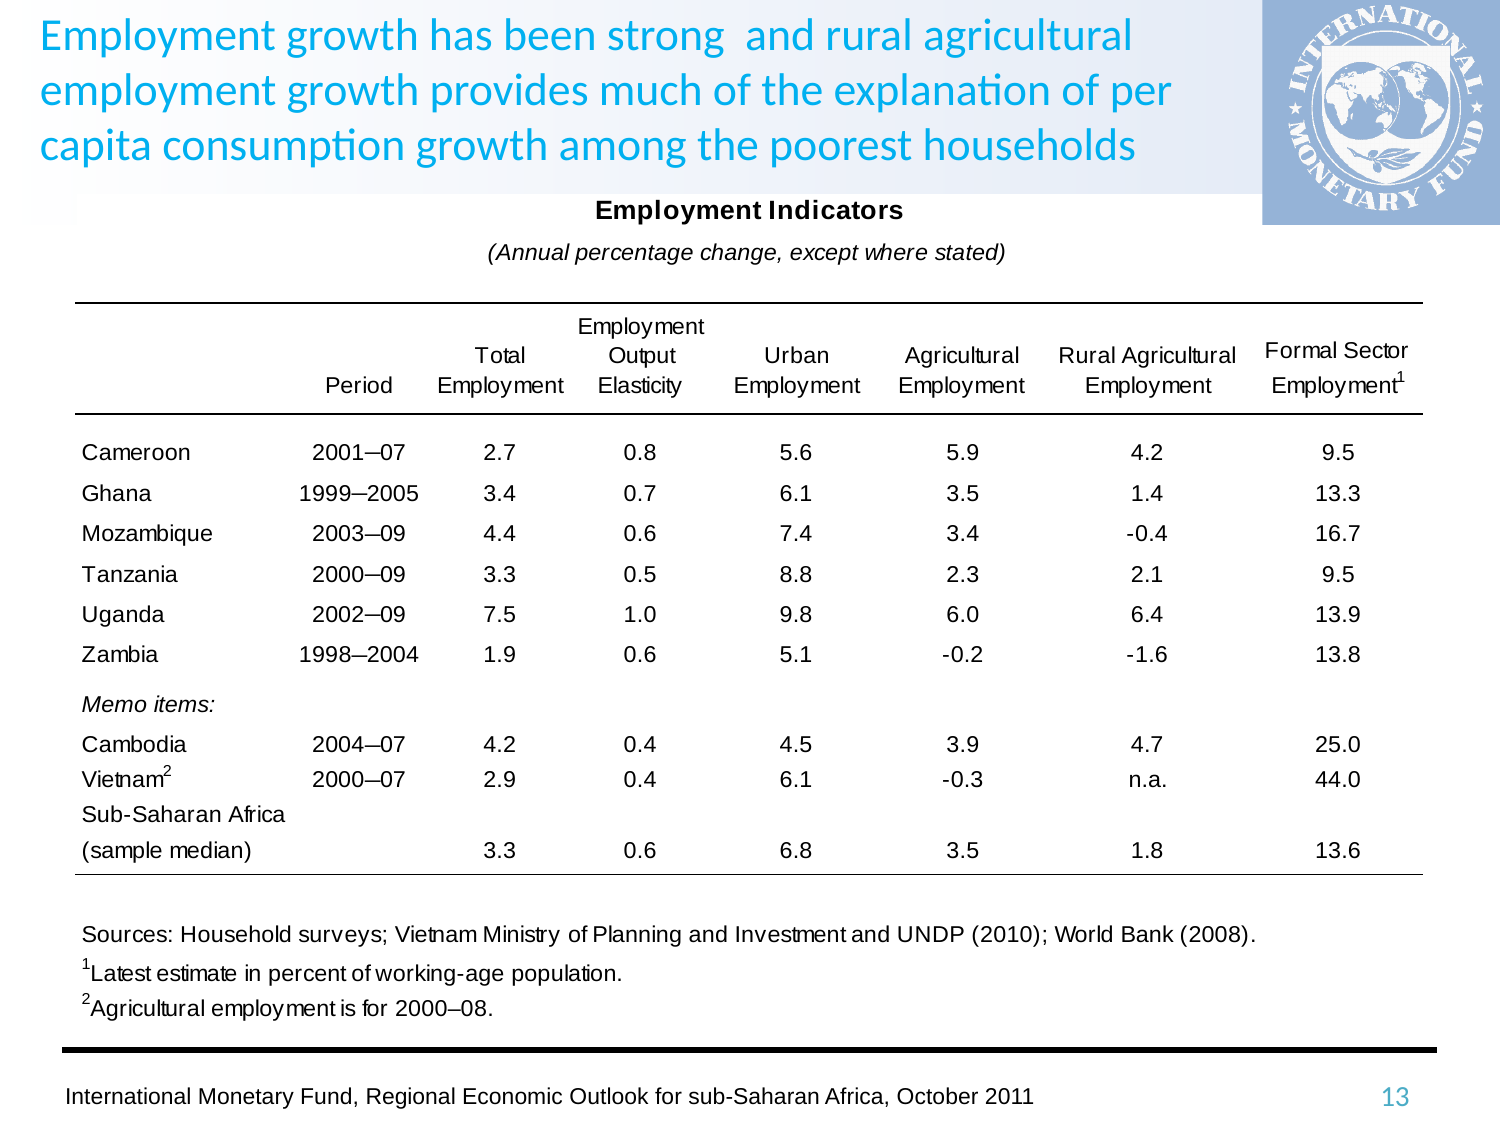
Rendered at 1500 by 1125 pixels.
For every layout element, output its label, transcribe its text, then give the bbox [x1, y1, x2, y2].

title Employment growth has been strong and rural agricultural employment growth provides much of the explanation of per capita consumption growth among the poorest households [24, 24, 1232, 150]
text_box [0, 0, 1235, 227]
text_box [1237, 0, 1500, 218]
text_box 13 [1075, 1065, 1425, 1125]
text_box International Monetary Fund, Regional Economic Outlook for sub-Saharan Africa, October 2011 [50, 1065, 1075, 1125]
picture [74, 192, 1426, 1026]
